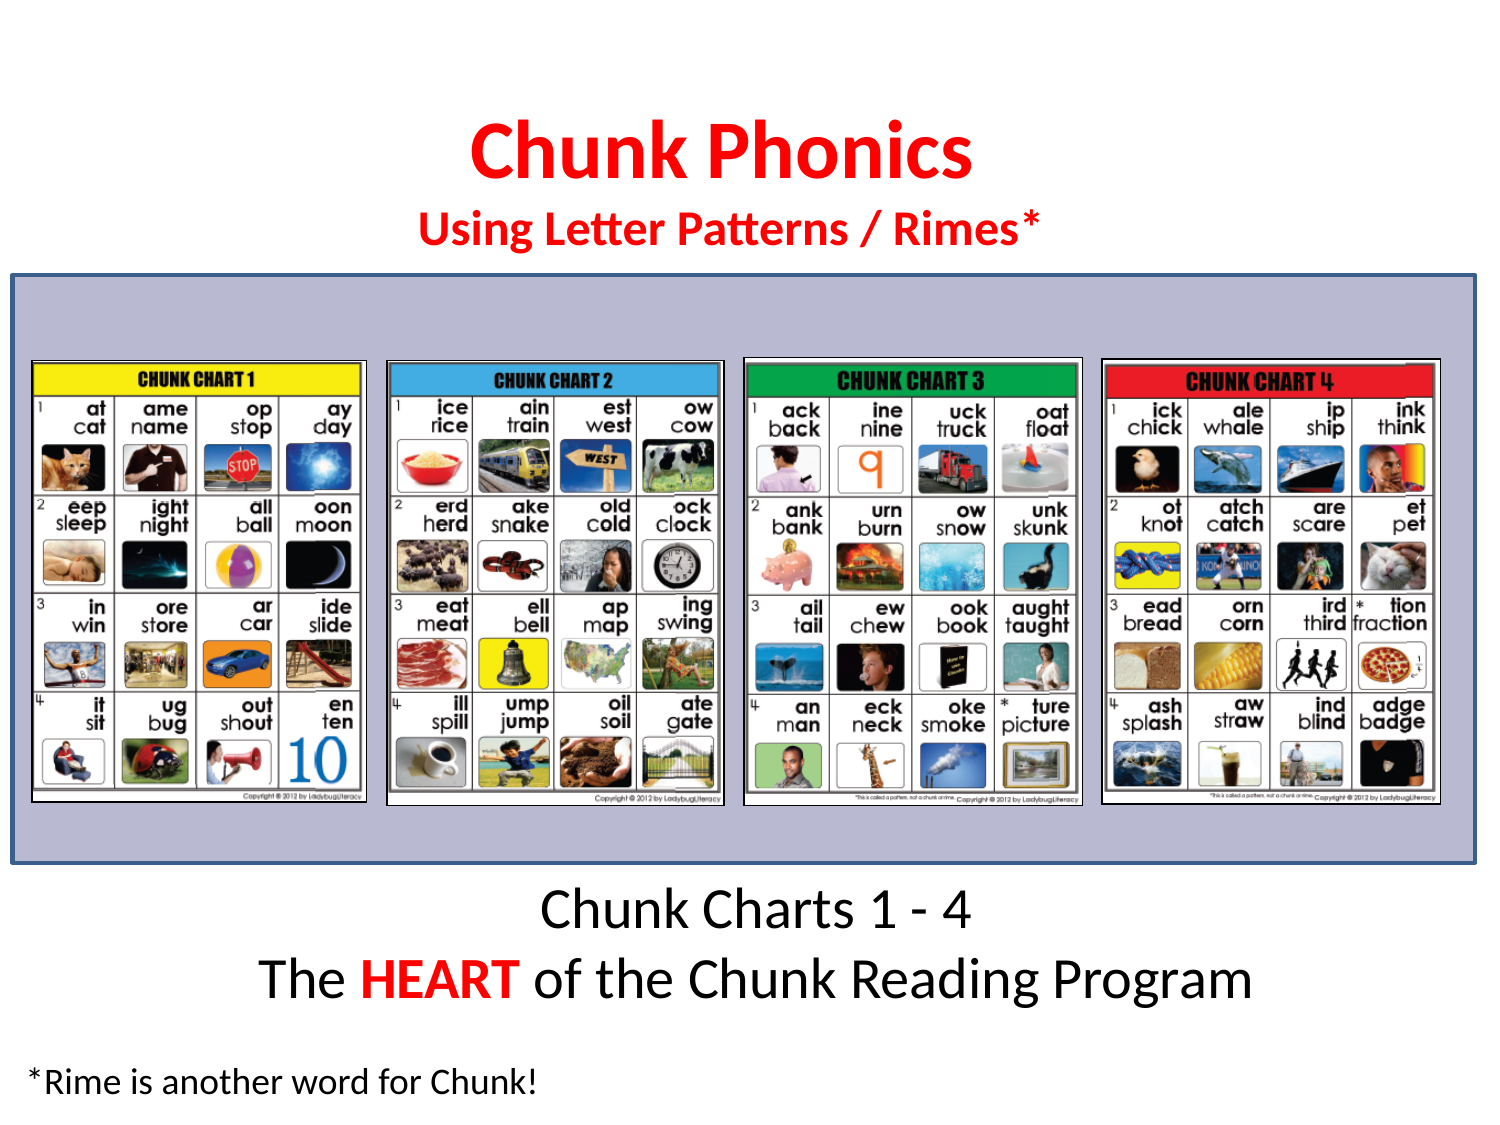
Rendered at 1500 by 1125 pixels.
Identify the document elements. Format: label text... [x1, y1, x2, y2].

picture [32, 361, 366, 802]
text_box [10, 273, 1477, 865]
picture [1102, 359, 1441, 804]
picture [744, 357, 1082, 805]
text_box Chunk Charts 1 - 4 The HEART of the Chunk Reading Program [74, 862, 1438, 1018]
text_box *Rime is another word for Chunk! [10, 1049, 1376, 1125]
picture [387, 360, 724, 805]
text_box Chunk Phonics Using Letter Patterns / Rimes* [75, 87, 1388, 263]
